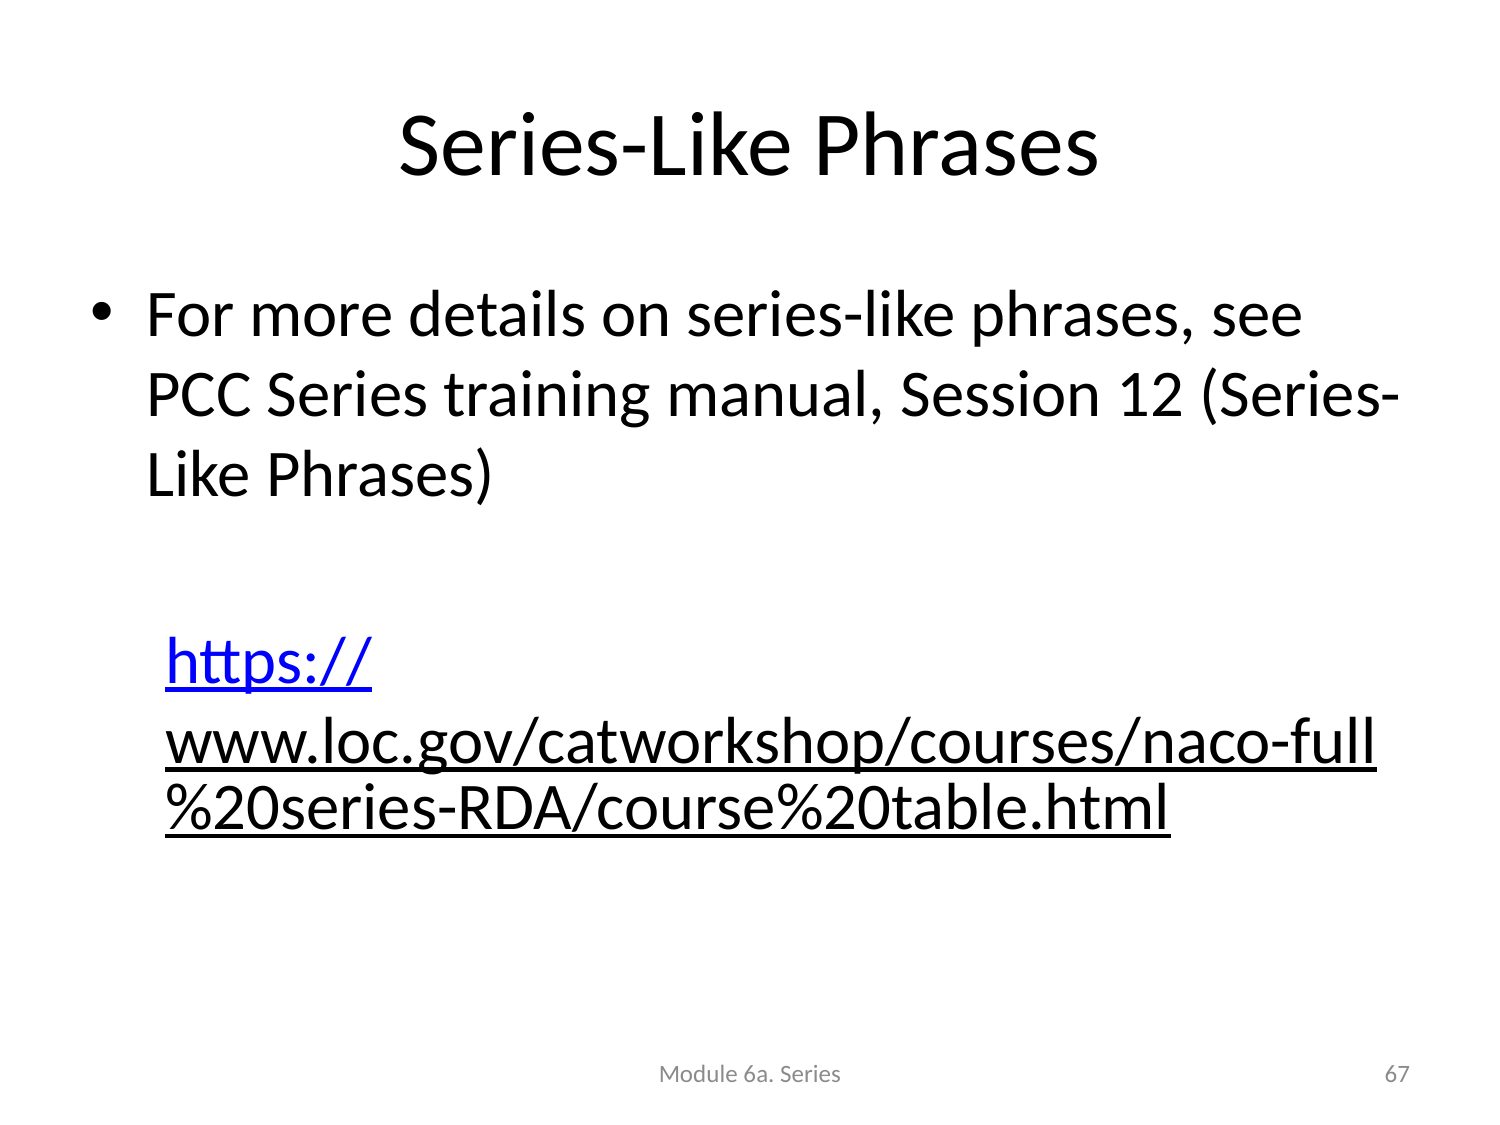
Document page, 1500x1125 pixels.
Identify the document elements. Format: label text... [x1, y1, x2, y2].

footer Module 6a. Series [512, 1042, 988, 1103]
title Series-Like Phrases [74, 44, 1426, 233]
list For more details on series-like phrases, see PCC Series training manual, Session 12 (Series-Like Phrases) https://www.loc.gov/catworkshop/courses/naco-full%20series-RDA/course%20table.html [74, 262, 1426, 1006]
slide_number 67 [1074, 1042, 1425, 1103]
